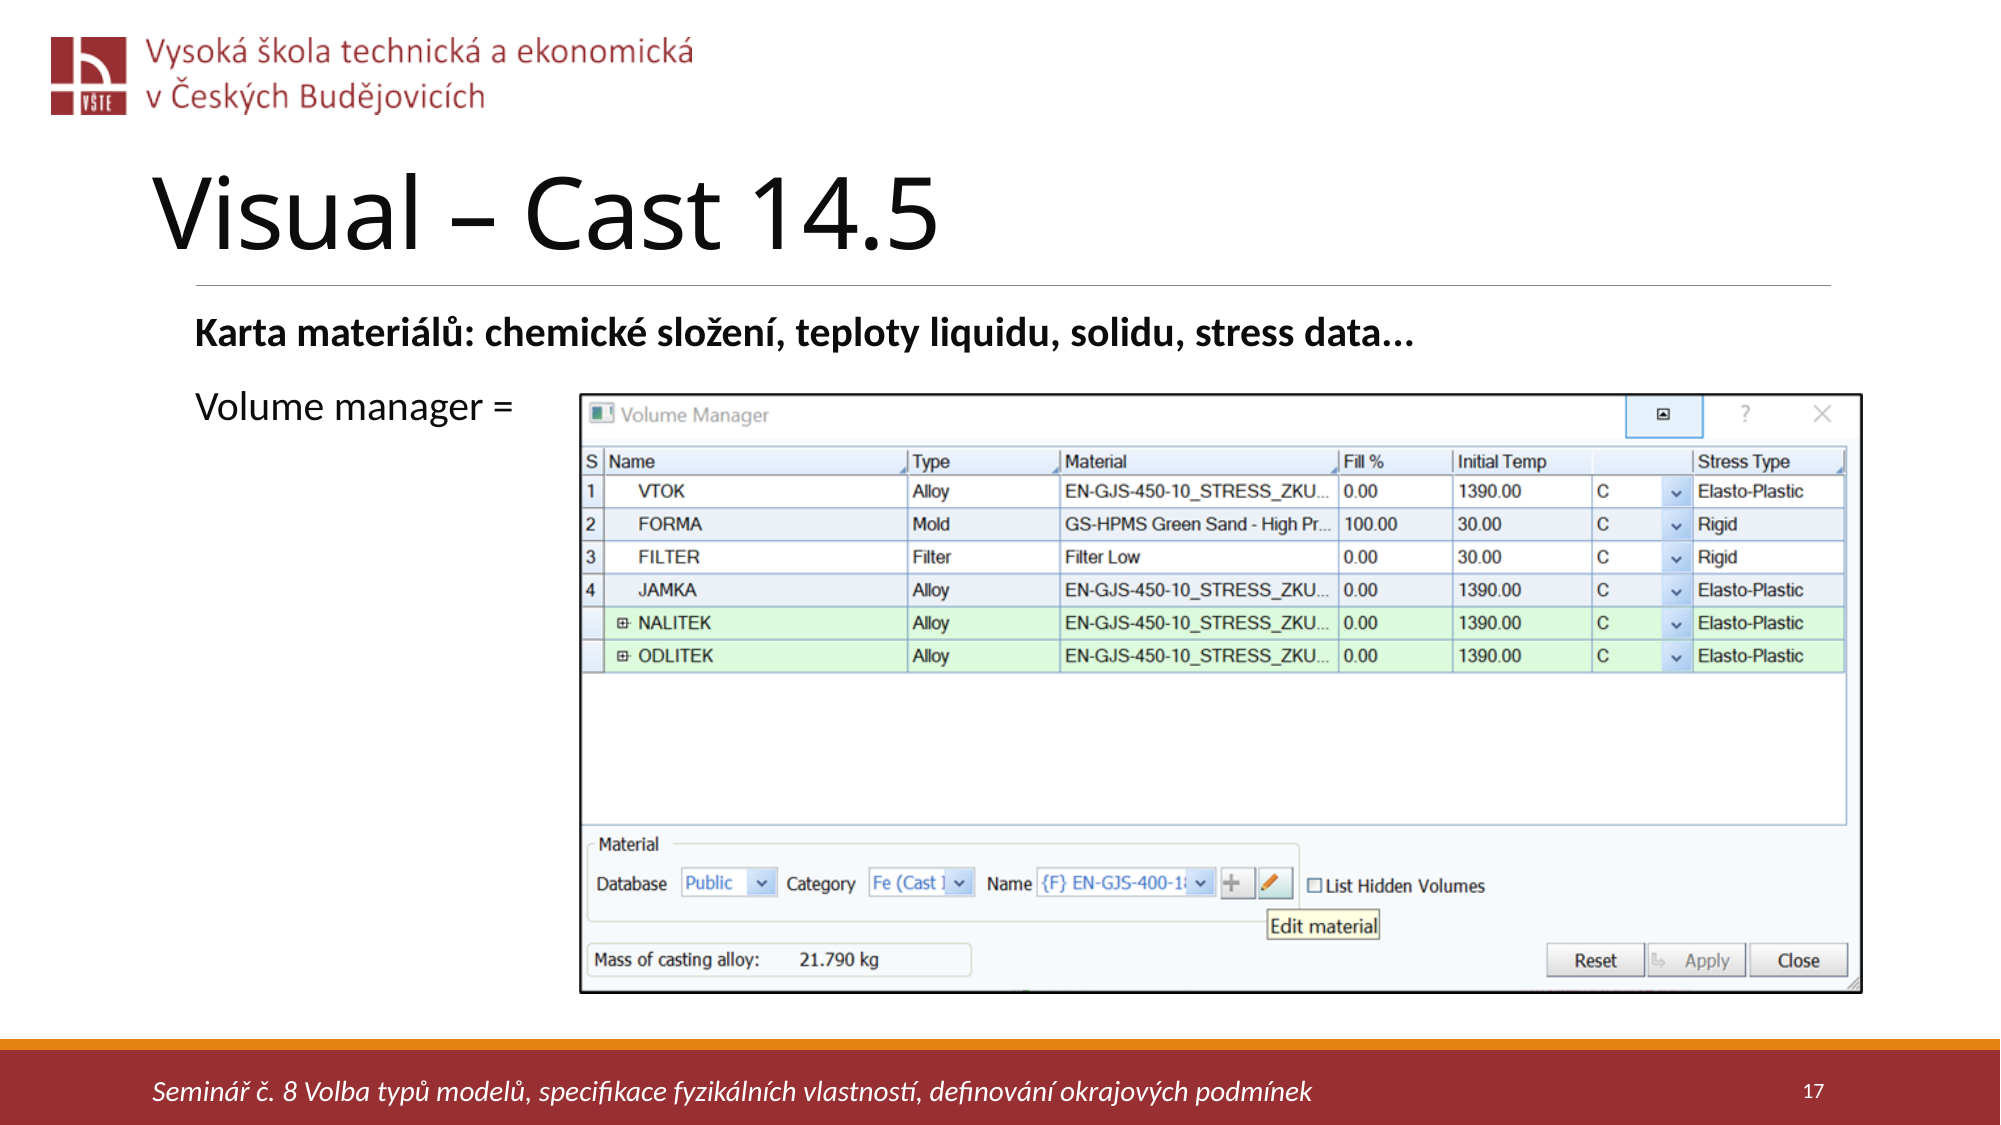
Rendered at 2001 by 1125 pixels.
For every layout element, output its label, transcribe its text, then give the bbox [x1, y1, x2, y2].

list Karta materiálů: chemické složení, teploty liquidu, solidu, stress data... Volume manager = [180, 302, 1830, 963]
title Visual – Cast 14.5 [137, 136, 1863, 278]
picture [50, 37, 693, 115]
slide_number 17 [1624, 1059, 1840, 1120]
picture [579, 392, 1864, 994]
footer Seminář č. 8 Volba typů modelů, specifikace fyzikálních vlastností, definování okrajových podmínek [137, 1059, 1437, 1120]
